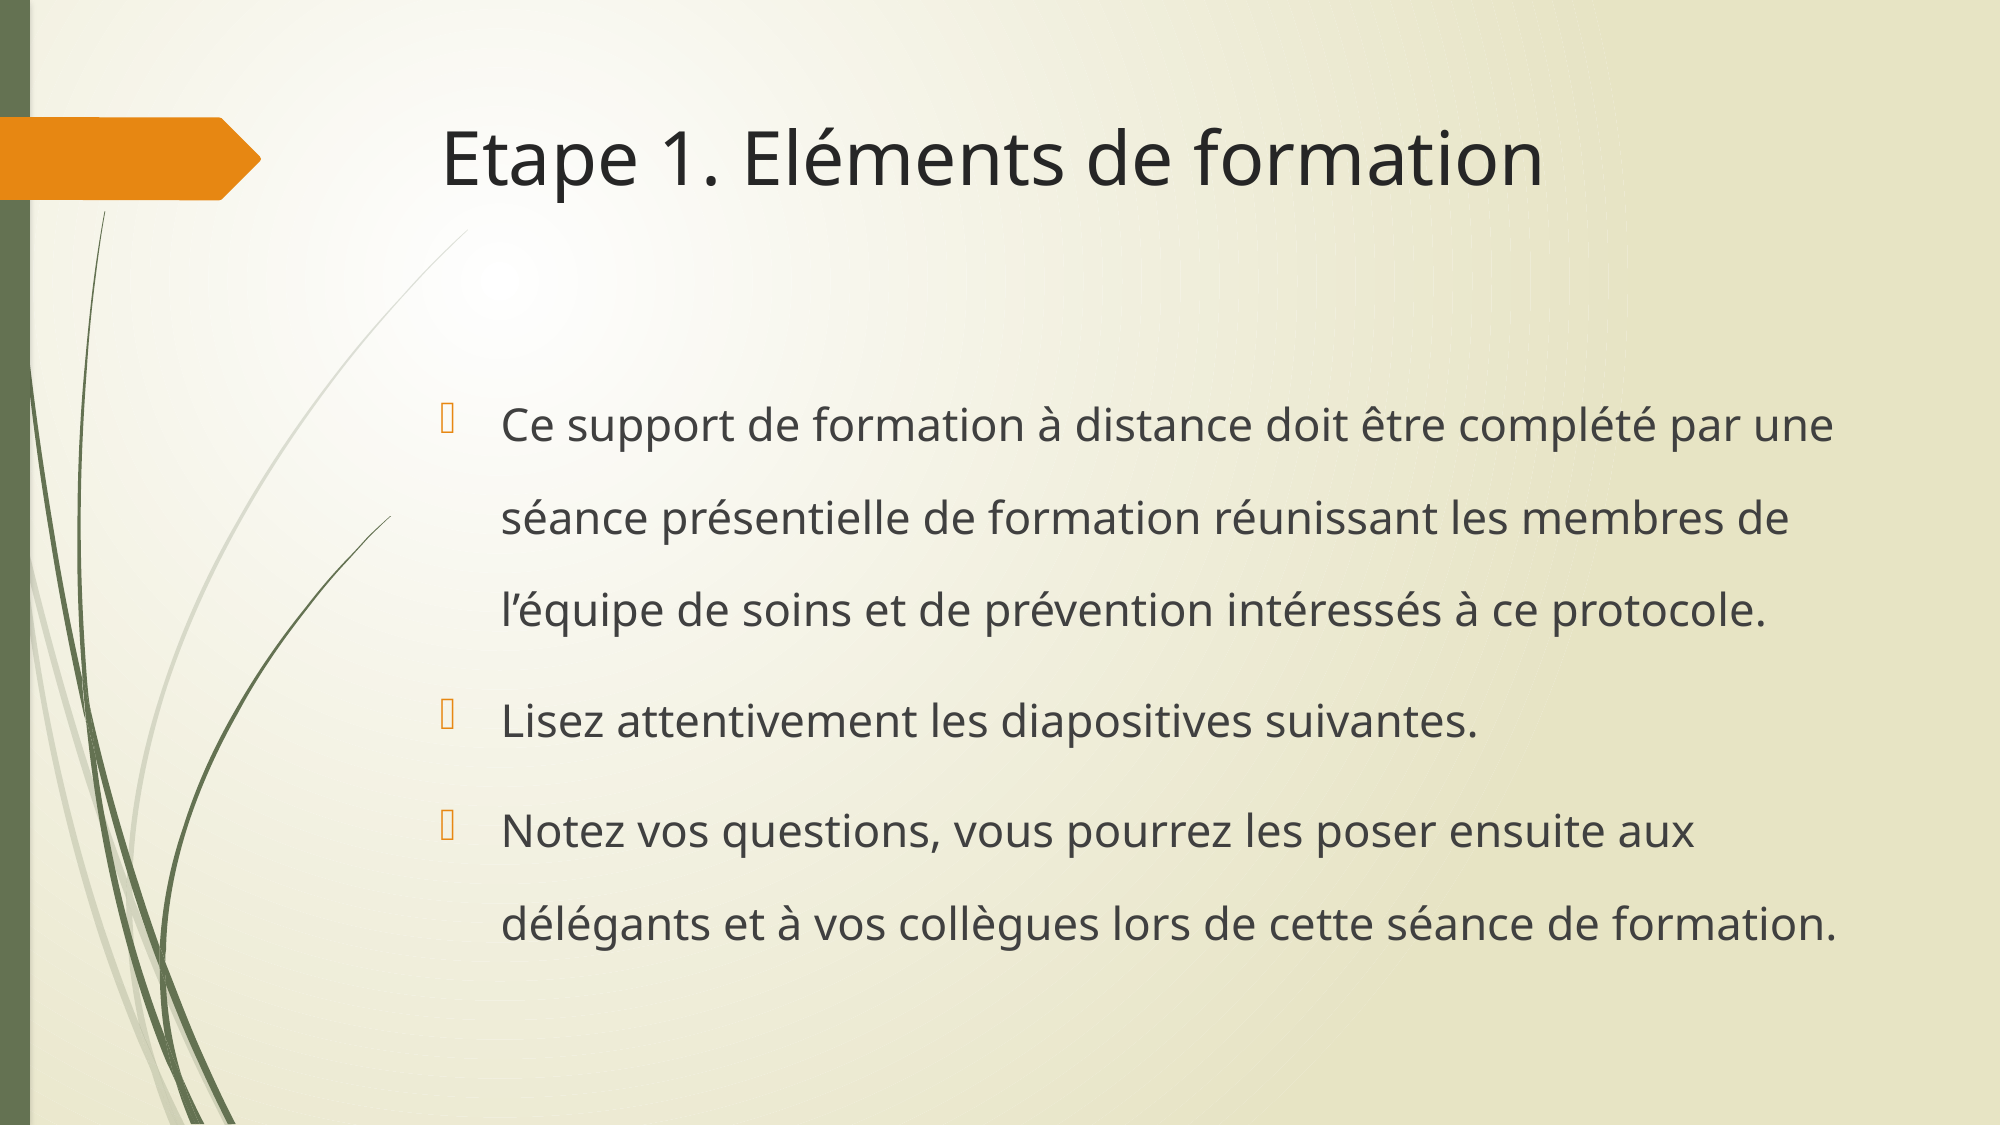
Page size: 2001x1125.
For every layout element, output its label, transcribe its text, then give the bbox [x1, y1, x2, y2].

title Etape 1. Eléments de formation [425, 102, 1888, 313]
list Ce support de formation à distance doit être complété par une séance présentielle de formation réunissant les membres de l’équipe de soins et de prévention intéressés à ce protocole. Lisez attentivement les diapositives suivantes. Notez vos questions, vous pourrez les poser ensuite aux délégants et à vos collègues lors de cette séance de formation. [424, 350, 1888, 970]
